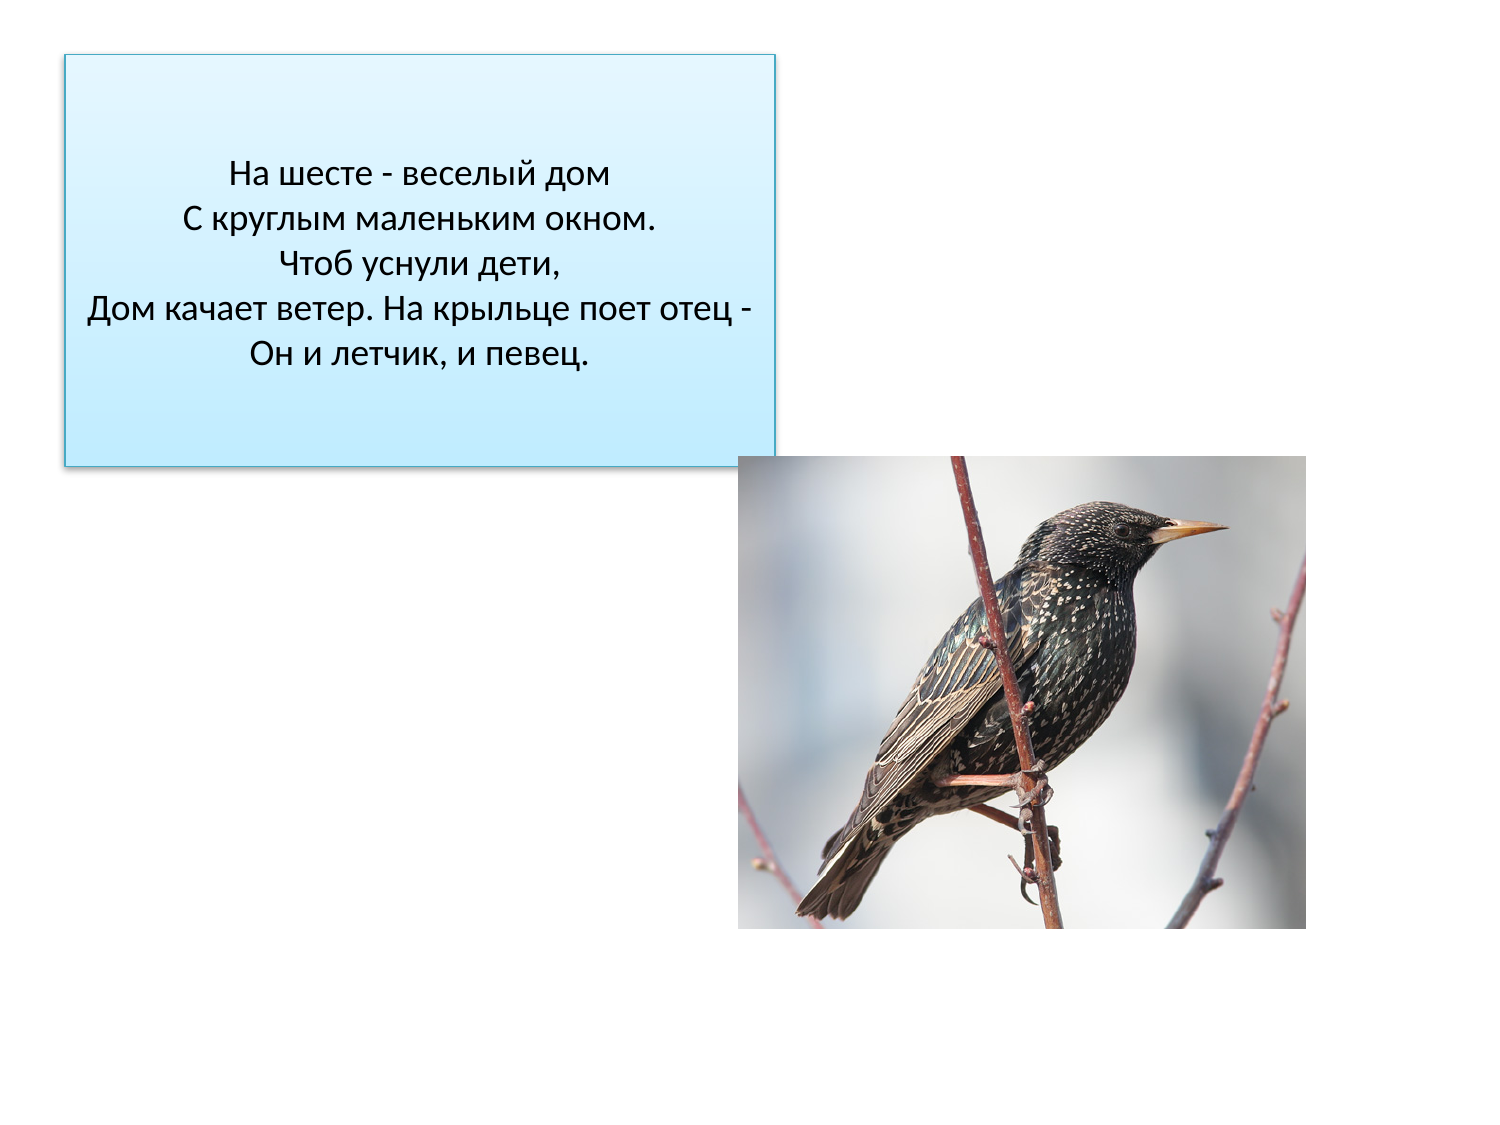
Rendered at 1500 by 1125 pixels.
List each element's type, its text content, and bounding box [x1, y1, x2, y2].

picture [737, 455, 1306, 929]
title На шесте - веселый дом С круглым маленьким окном. Чтоб уснули дети, Дом качает ветер. На крыльце поет отец - Он и летчик, и певец. [64, 54, 776, 467]
